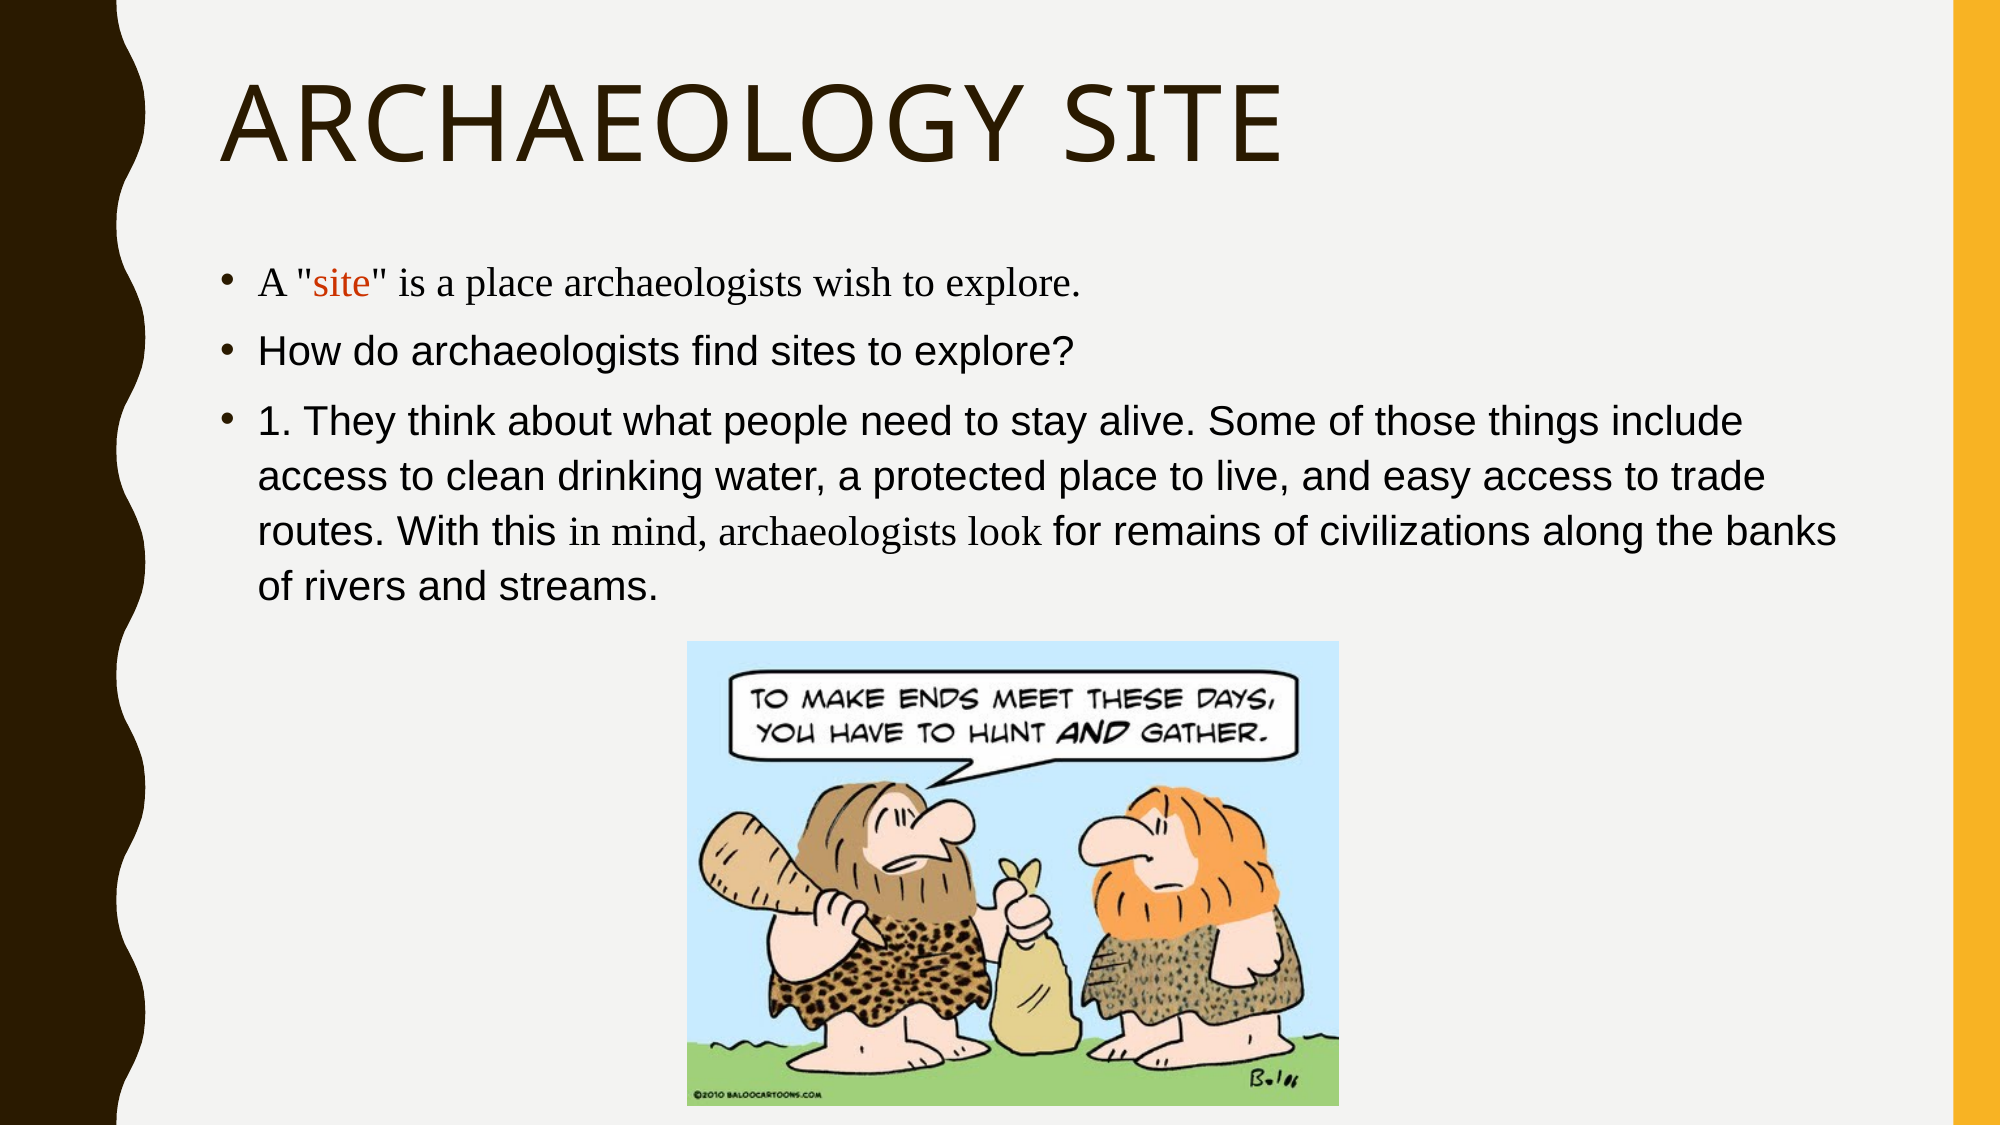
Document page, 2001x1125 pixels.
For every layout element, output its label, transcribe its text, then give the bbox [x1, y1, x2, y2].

list A "site" is a place archaeologists wish to explore. How do archaeologists find sites to explore? 1. They think about what people need to stay alive. Some of those things include access to clean drinking water, a protected place to live, and easy access to trade routes. With this in mind, archaeologists look for remains of civilizations along the banks of rivers and streams. [205, 241, 1875, 965]
title archaeology site [205, 62, 1875, 241]
picture [687, 641, 1339, 1106]
